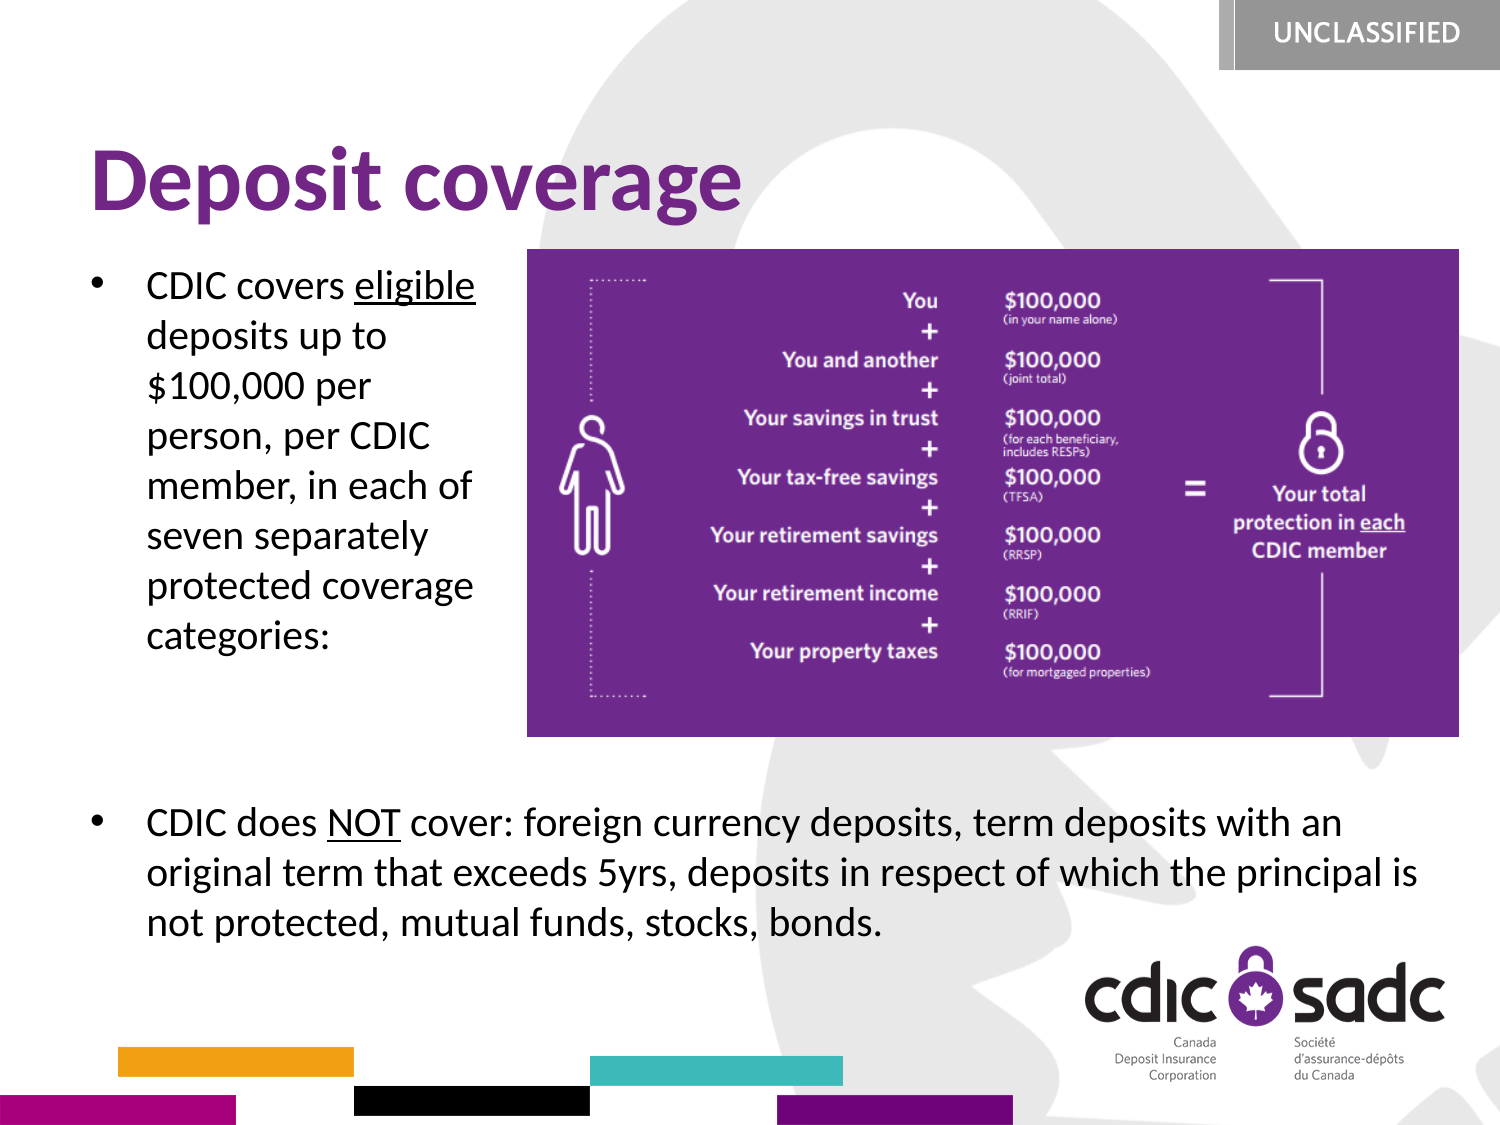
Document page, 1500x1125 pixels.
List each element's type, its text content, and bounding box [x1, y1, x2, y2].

list CDIC covers eligible deposits up to $100,000 per person, per CDIC member, in each of seven separately protected coverage categories: [75, 249, 494, 737]
picture [0, 0, 1500, 1125]
title Deposit coverage [75, 85, 1425, 263]
text_box CDIC does NOT cover: foreign currency deposits, term deposits with an original term that exceeds 5yrs, deposits in respect of which the principal is not protected, mutual funds, stocks, bonds. [74, 787, 1459, 1125]
